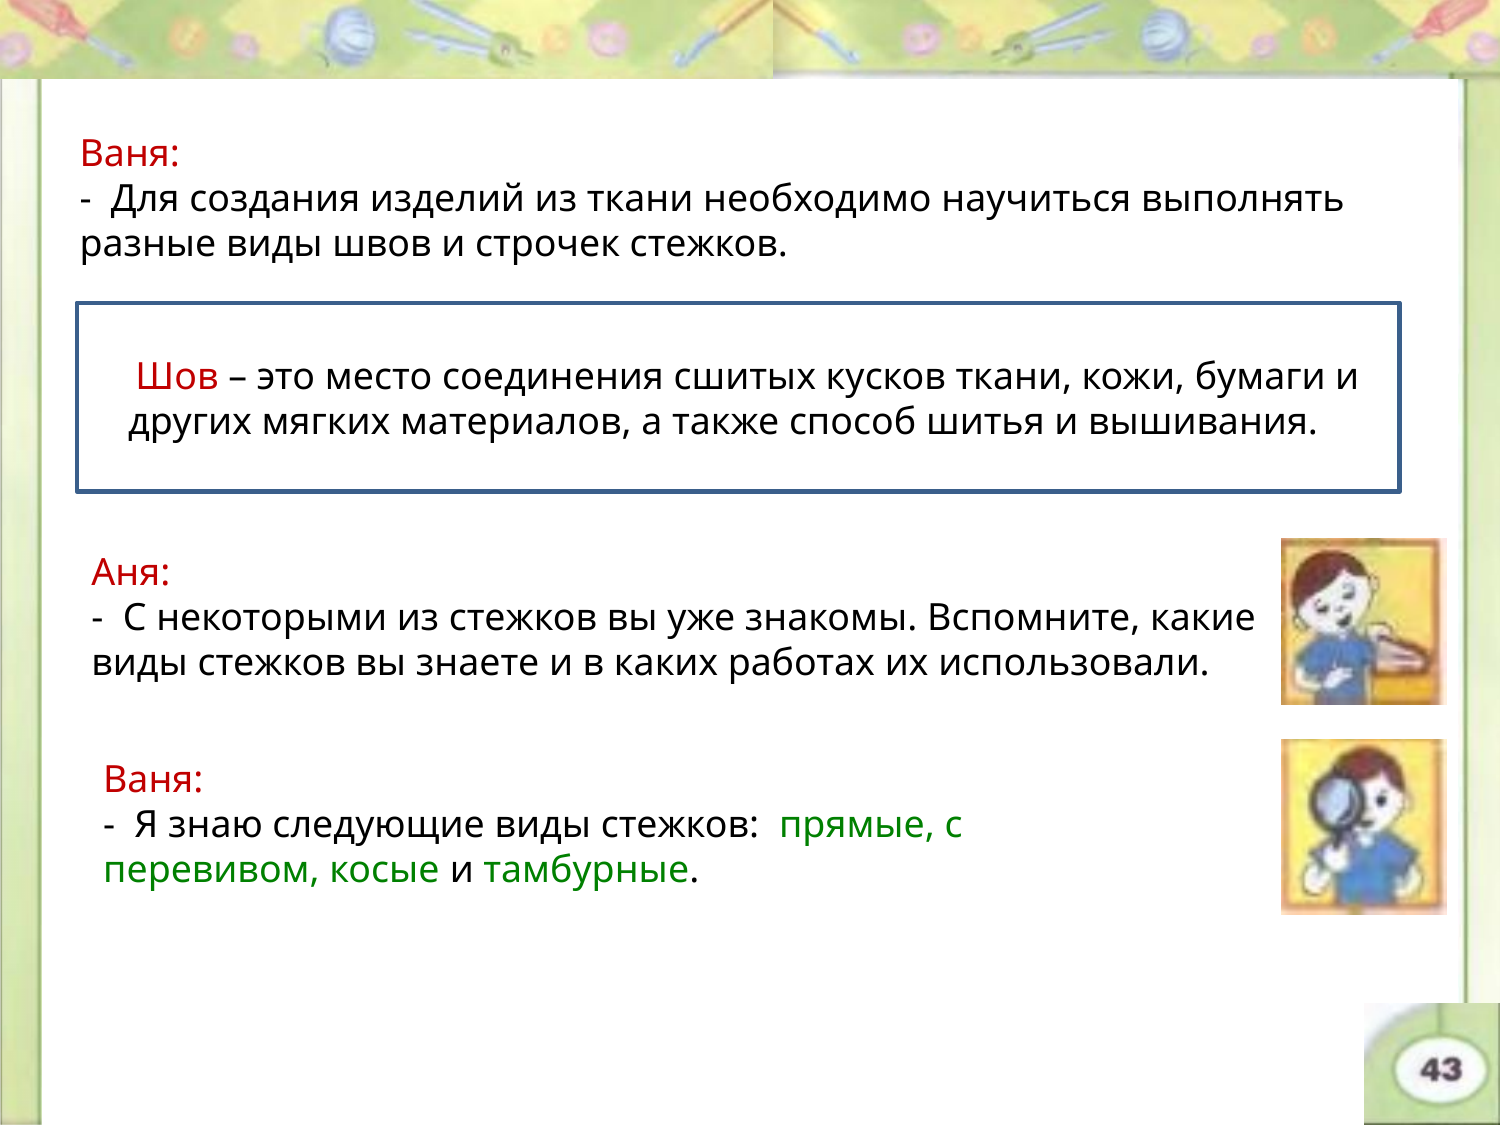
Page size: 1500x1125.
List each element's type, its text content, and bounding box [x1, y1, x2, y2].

text_box Аня: - С некоторыми из стежков вы уже знакомы. Вспомните, какие виды стежков вы знаете и в каких работах их использовали. [75, 513, 1343, 718]
text_box Шов – это место соединения сшитых кусков ткани, кожи, бумаги и других мягких материалов, а также способ шитья и вышивания. [75, 301, 1402, 494]
picture [1281, 538, 1448, 705]
text_box Ваня: - Я знаю следующие виды стежков: прямые, с перевивом, косые и тамбурные. [86, 726, 1095, 919]
picture [1281, 739, 1448, 915]
text_box Ваня: - Для создания изделий из ткани необходимо научиться выполнять разные виды швов и строчек стежков. [63, 100, 1402, 293]
picture [0, 0, 1500, 1125]
